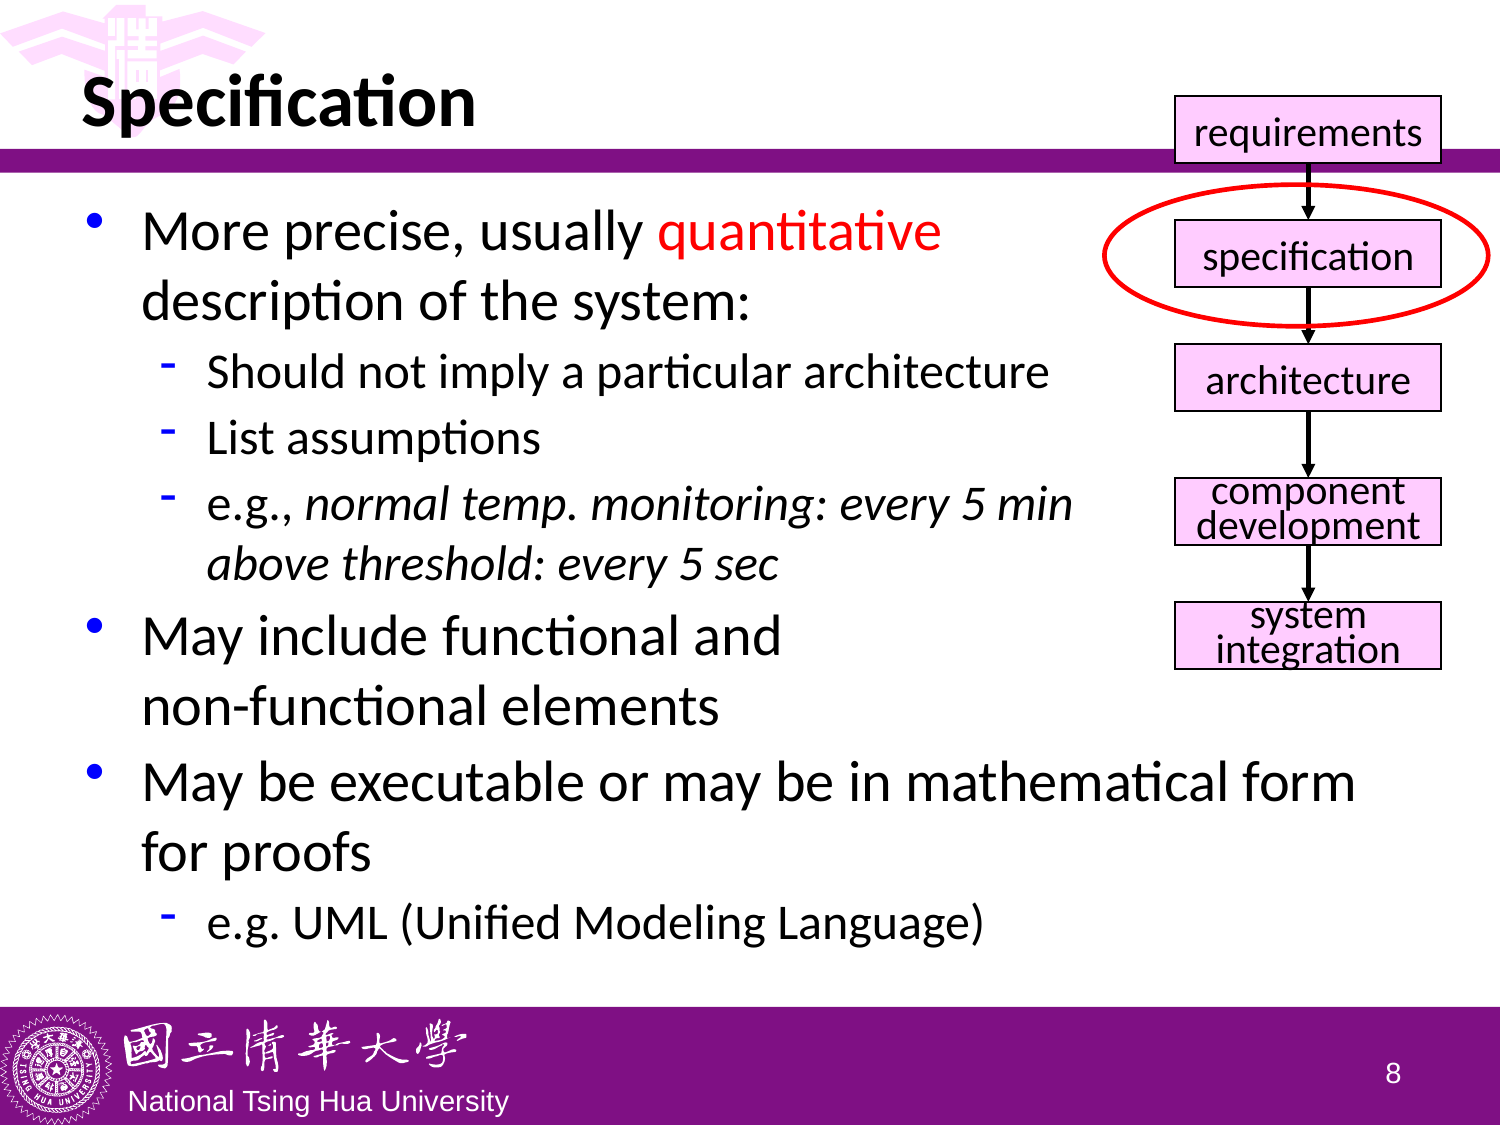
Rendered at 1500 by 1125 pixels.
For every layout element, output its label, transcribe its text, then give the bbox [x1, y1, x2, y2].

slide_number 7 [1104, 1021, 1417, 1097]
list More precise, usually quantitative description of the system: Should not imply a particular architecture List assumptions e.g., normal temp. monitoring: every 5 min above threshold: every 5 sec May include functional and non-functional elements May be executable or may be in mathematical form for proofs e.g. UML (Unified Modeling Language) [69, 184, 1412, 1000]
text_box [1442, 209, 1489, 302]
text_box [1175, 96, 1442, 669]
title Specification [66, 37, 1413, 149]
text_box [1104, 200, 1175, 311]
